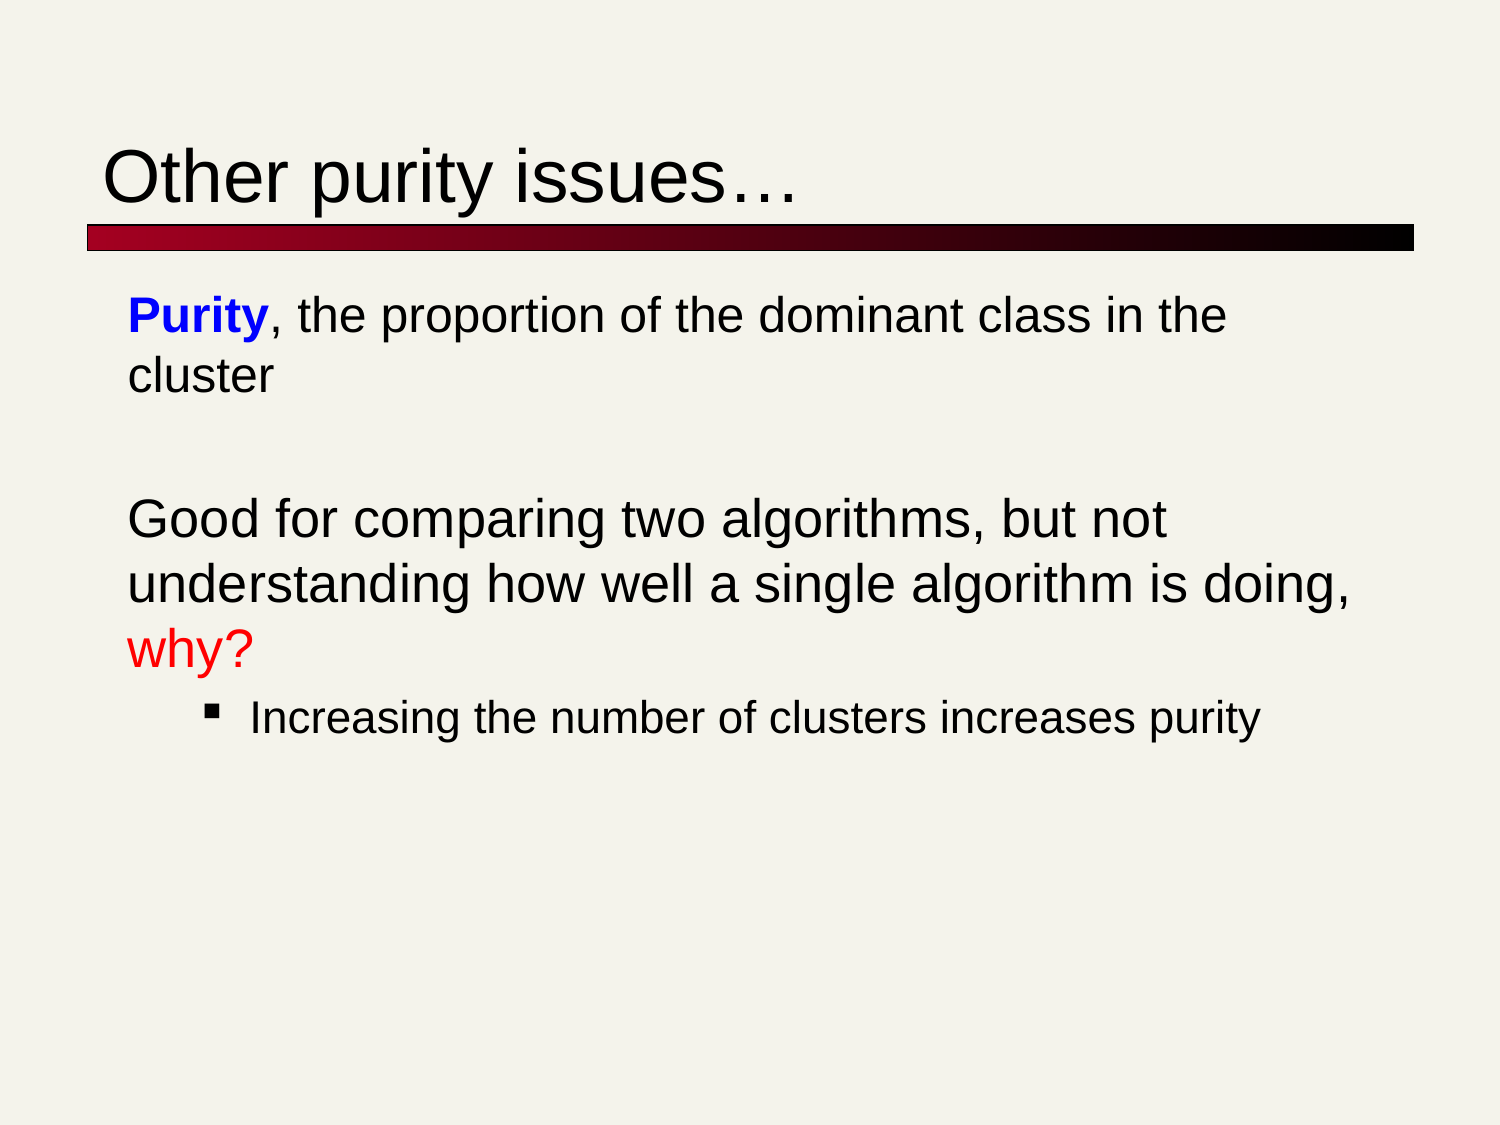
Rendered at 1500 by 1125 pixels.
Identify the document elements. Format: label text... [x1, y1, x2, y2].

list Purity, the proportion of the dominant class in the cluster Good for comparing two algorithms, but not understanding how well a single algorithm is doing, why? Increasing the number of clusters increases purity [112, 274, 1388, 1076]
title Other purity issues… [87, 62, 1413, 226]
